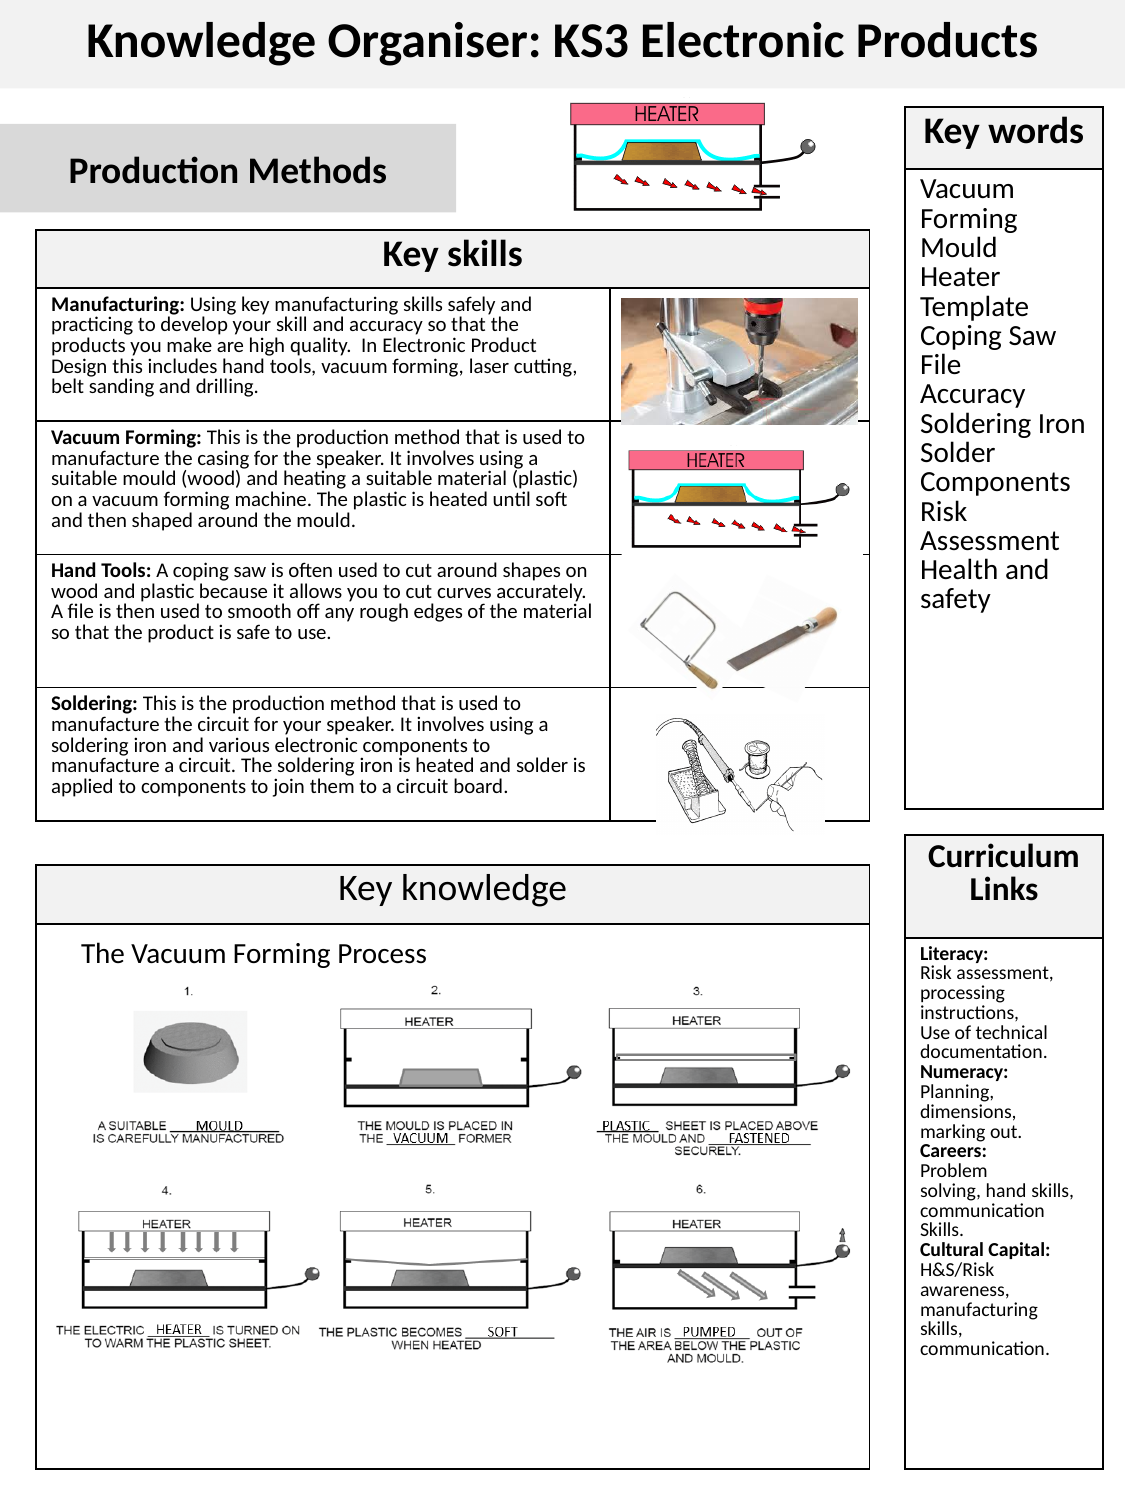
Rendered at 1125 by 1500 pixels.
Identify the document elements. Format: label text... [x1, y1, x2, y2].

table_cell [611, 289, 869, 420]
picture [621, 445, 864, 556]
text_box Knowledge Organiser: KS3 Electronic Products [0, 0, 1125, 89]
table_cell Manufacturing: Using key manufacturing skills safely and practicing to develop your skill and accuracy so that the products you make are high quality. In Electronic Product Design this includes hand tools, vacuum forming, laser cutting, belt sanding and drilling. [37, 289, 609, 420]
picture [656, 714, 825, 835]
text_box The Vacuum Forming Process [66, 927, 657, 972]
table_header Curriculum Links [906, 836, 1102, 937]
table_header Key knowledge [37, 866, 869, 923]
table_cell [611, 688, 869, 820]
picture [54, 974, 858, 1377]
table_cell Vacuum Forming: This is the production method that is used to manufacture the casing for the speaker. It involves using a suitable mould (wood) and heating a suitable material (plastic) on a vacuum forming machine. The plastic is heated until soft and then shaped around the mould. [37, 422, 609, 554]
table_cell Soldering: This is the production method that is used to manufacture the circuit for your speaker. It involves using a soldering iron and various electronic components to manufacture a circuit. The soldering iron is heated and solder is applied to components to join them to a circuit board. [37, 688, 609, 820]
text_box Production Methods [0, 123, 457, 213]
table_cell Literacy:​ Risk assessment, processing instructions, Use of technical documentation.​ Numeracy:​ Planning, dimensions, marking out.​ Careers:​ Problem solving, hand skills, communication Skills. Cultural Capital:​ H&S/Risk awareness, manufacturing skills, communication. [906, 939, 1102, 1468]
table_cell [611, 555, 869, 687]
picture [628, 573, 841, 702]
table_cell Hand Tools: A coping saw is often used to cut around shapes on wood and plastic because it allows you to cut curves accurately. A file is then used to smooth off any rough edges of the material so that the product is safe to use. [37, 555, 609, 687]
table_cell Vacuum Forming Mould Heater Template Coping Saw File Accuracy Soldering Iron Solder Components Risk Assessment Health and safety [906, 170, 1102, 808]
table_cell [611, 422, 869, 554]
picture [531, 97, 831, 220]
picture [621, 298, 858, 425]
table_header Key words [906, 108, 1102, 168]
table_cell [37, 925, 869, 1468]
table_header Key skills [37, 231, 869, 287]
